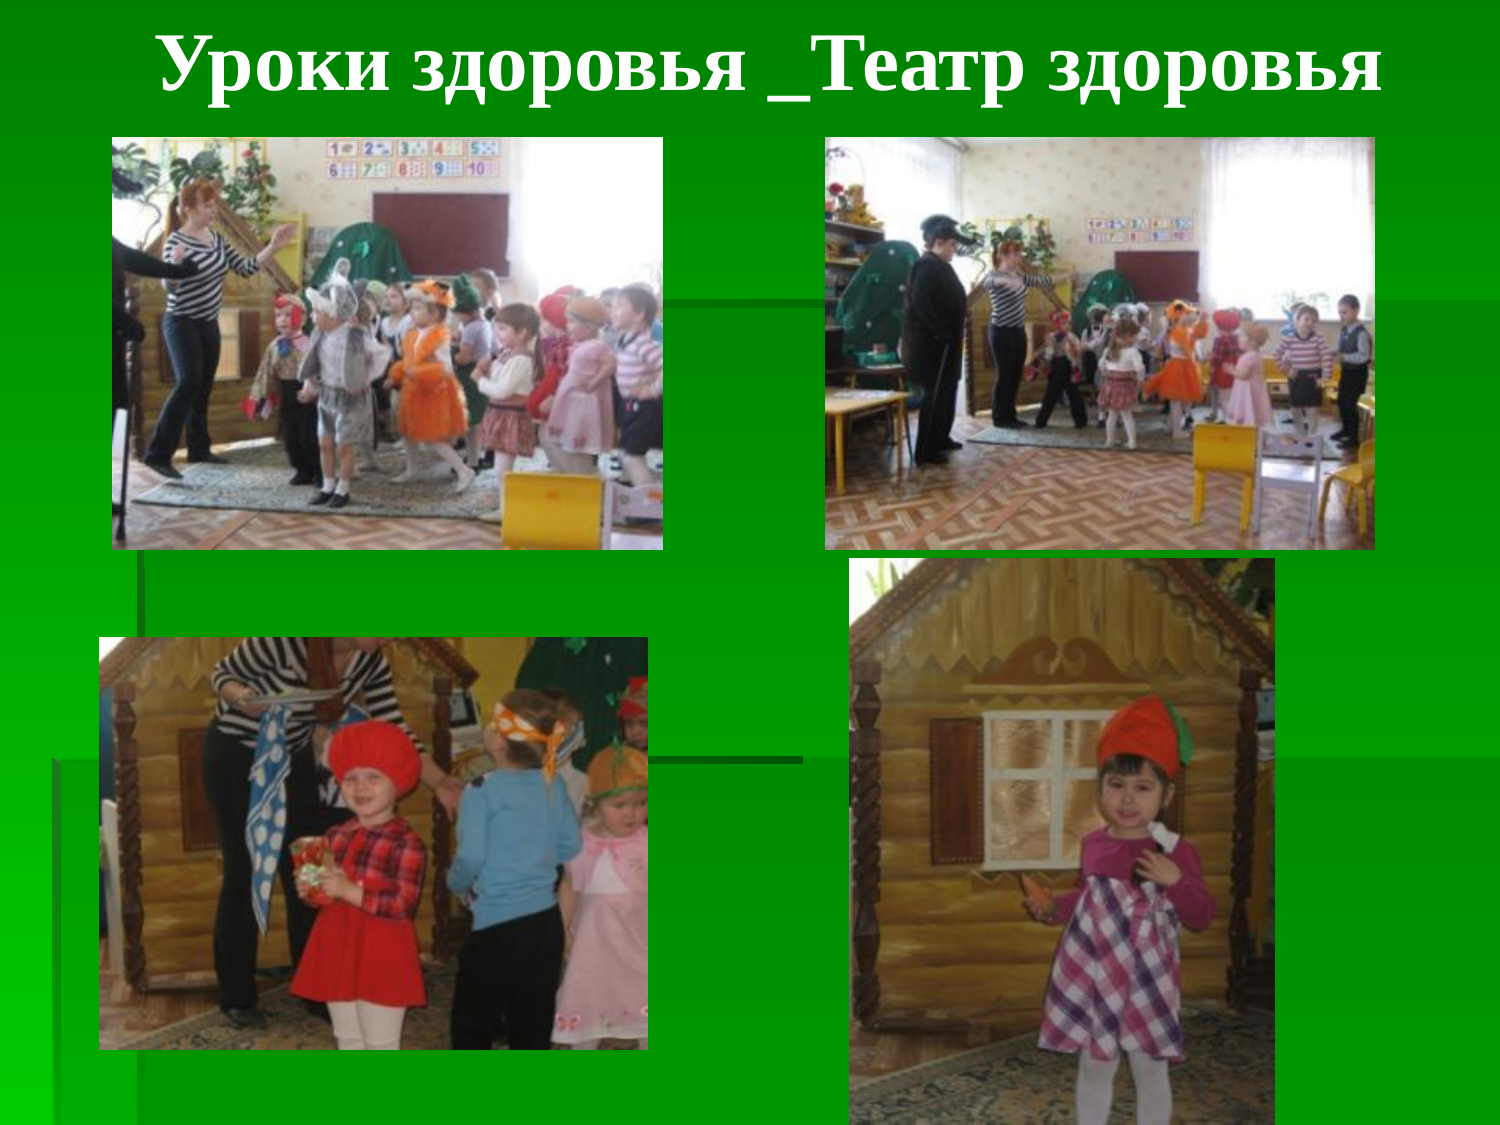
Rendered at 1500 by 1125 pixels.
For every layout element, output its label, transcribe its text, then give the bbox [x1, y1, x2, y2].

picture [112, 137, 663, 551]
picture [99, 637, 649, 1051]
picture [849, 557, 1276, 1125]
picture [824, 137, 1376, 551]
text_box Уроки здоровья _Театр здоровья [112, 0, 1425, 115]
